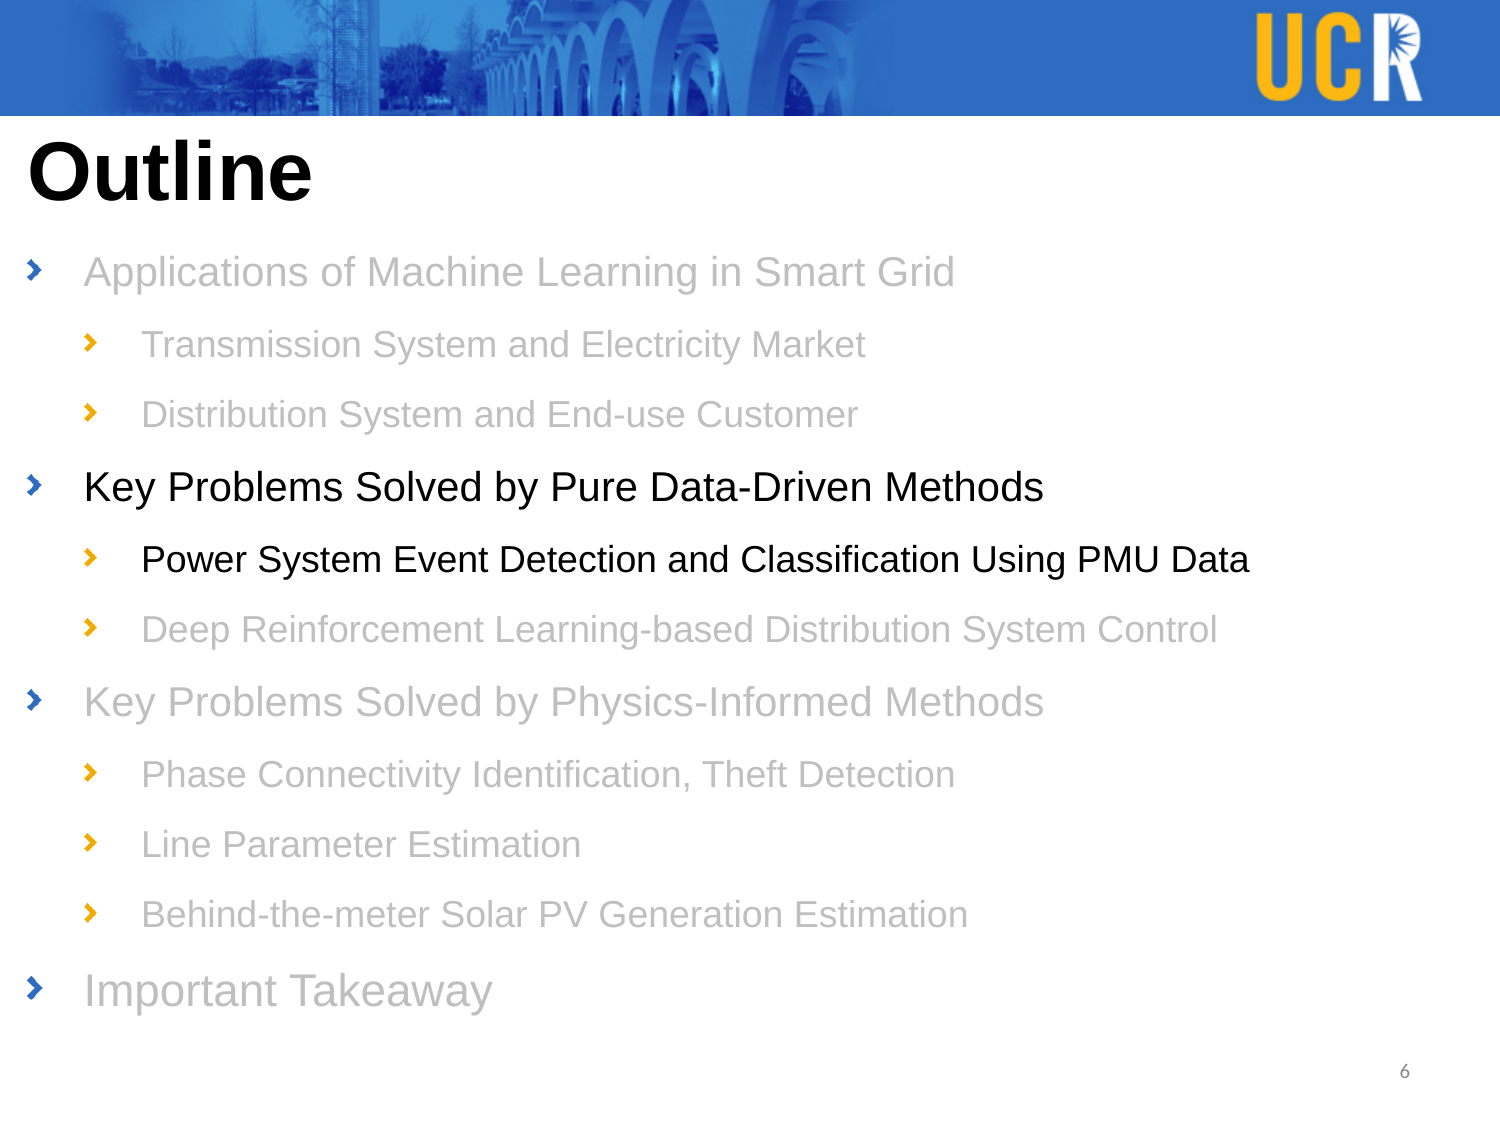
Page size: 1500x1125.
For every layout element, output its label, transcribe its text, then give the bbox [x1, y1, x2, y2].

picture [84, 548, 99, 567]
picture [84, 763, 99, 782]
picture [84, 333, 99, 352]
picture [84, 618, 99, 637]
text_box Outline [12, 133, 1388, 225]
picture [0, 0, 1500, 116]
picture [84, 903, 99, 923]
picture [27, 689, 44, 711]
picture [27, 259, 44, 281]
picture [84, 833, 99, 852]
picture [27, 976, 45, 1000]
picture [84, 403, 99, 422]
slide_number 6 [1074, 1050, 1425, 1100]
picture [27, 474, 44, 496]
text_box Applications of Machine Learning in Smart Grid Transmission System and Electricity Market Distribution System and End-use Customer Key Problems Solved by Pure Data-Driven Methods Power System Event Detection and Classification Using PMU Data Deep Reinforcement Learning-based Distribution System Control Key Problems Solved by Physics-Informed Methods Phase Connectivity Identification, Theft Detection Line Parameter Estimation Behind-the-meter Solar PV Generation Estimation Important Takeaway [12, 237, 1488, 1075]
